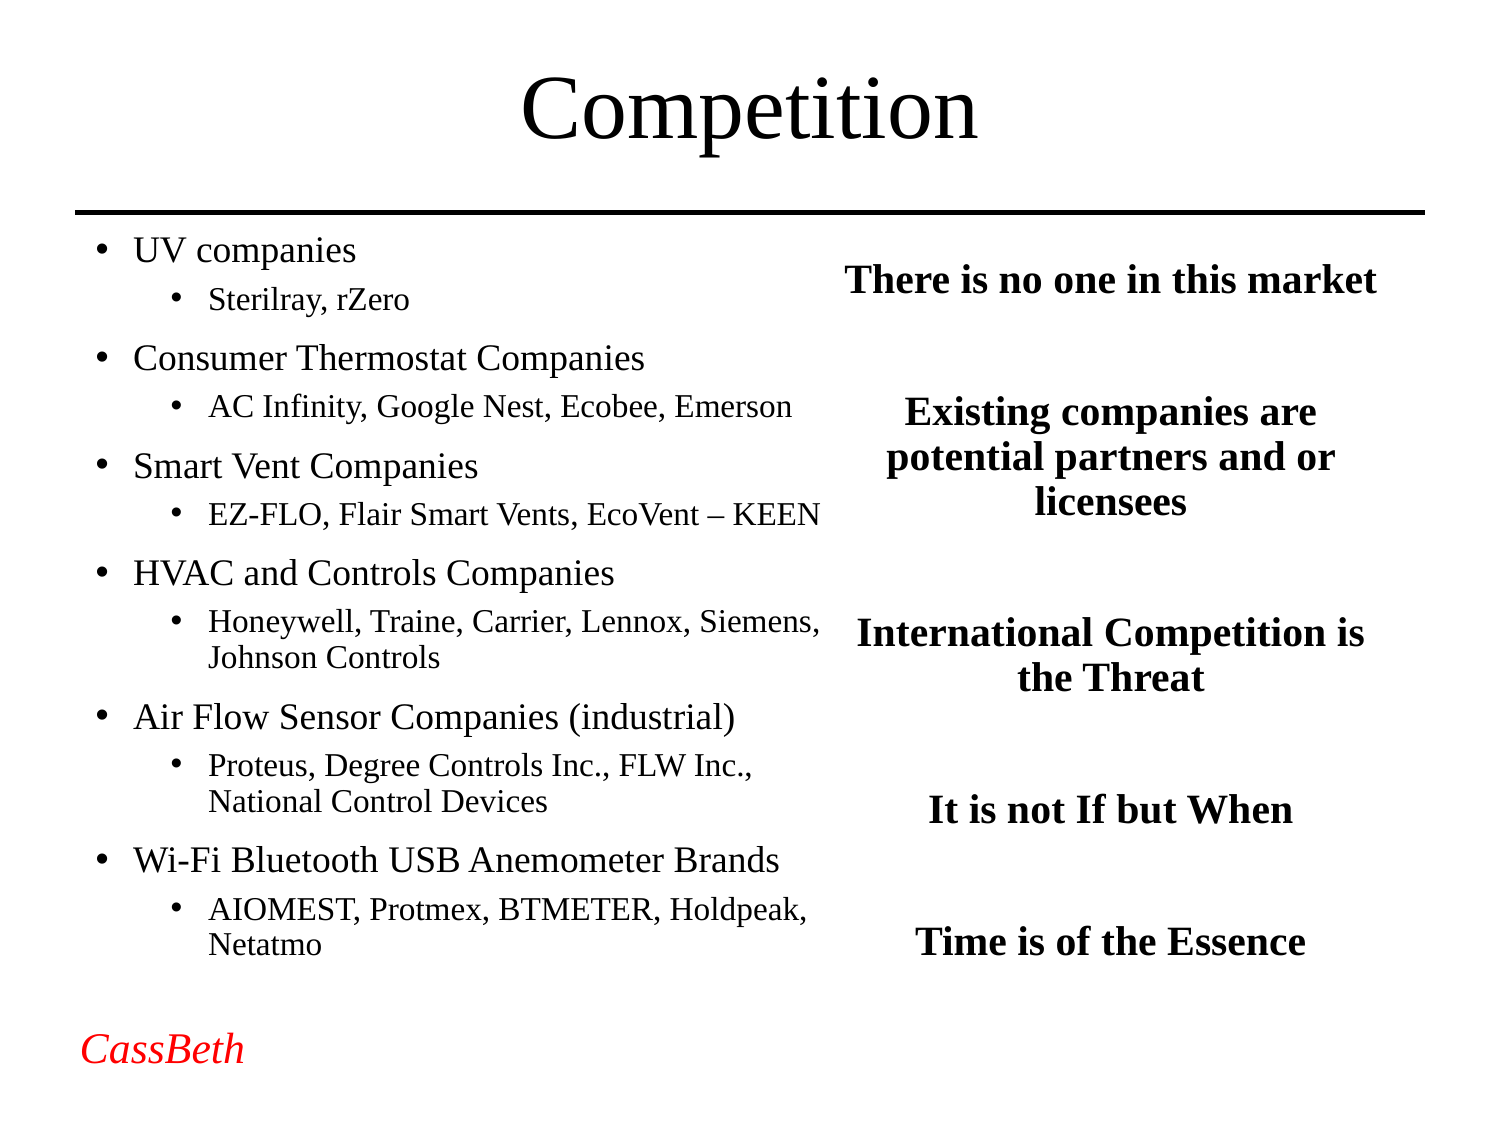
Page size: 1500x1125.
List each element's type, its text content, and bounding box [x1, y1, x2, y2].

text_box UV companies Sterilray, rZero Consumer Thermostat Companies AC Infinity, Google Nest, Ecobee, Emerson Smart Vent Companies EZ-FLO, Flair Smart Vents, EcoVent – KEEN HVAC and Controls Companies Honeywell, Traine, Carrier, Lennox, Siemens, Johnson Controls Air Flow Sensor Companies (industrial) Proteus, Degree Controls Inc., FLW Inc., National Control Devices Wi-Fi Bluetooth USB Anemometer Brands AIOMEST, Protmex, BTMETER, Holdpeak, Netatmo [84, 224, 882, 1025]
title Competition [103, 0, 1397, 218]
list There is no one in this market Existing companies are potential partners and or licensees International Competition is the Threat It is not If but When Time is of the Essence [825, 249, 1397, 1100]
